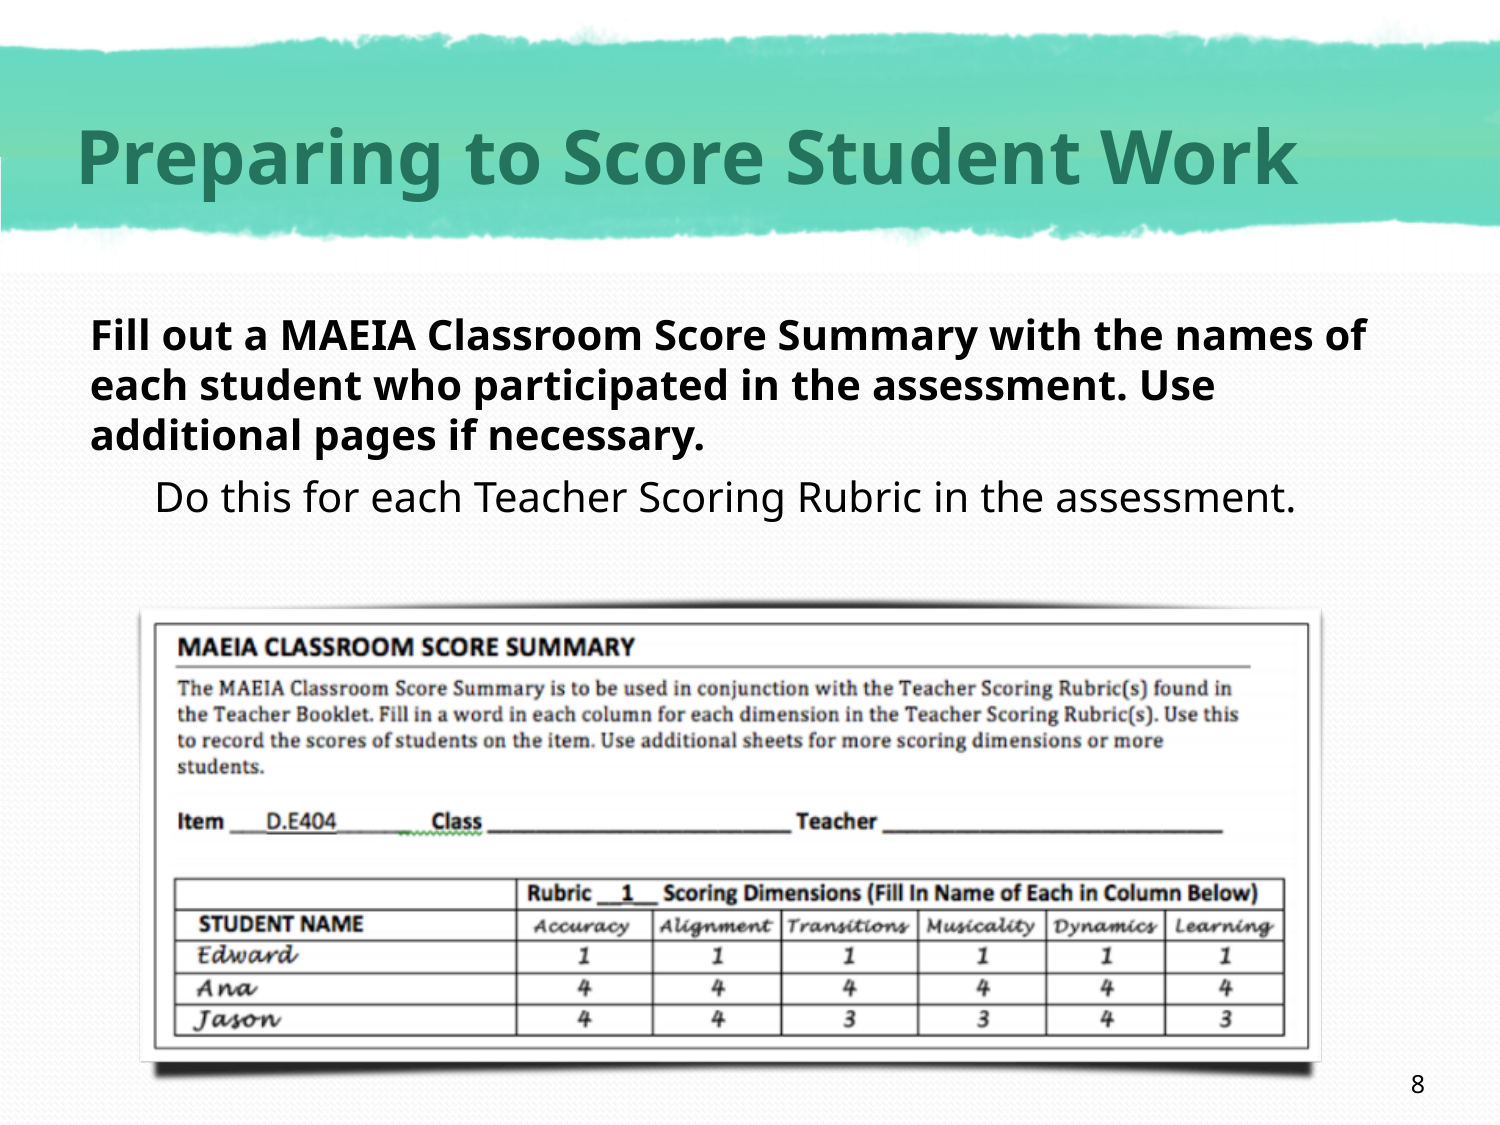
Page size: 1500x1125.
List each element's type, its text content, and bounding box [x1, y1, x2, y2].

picture [0, 0, 1500, 272]
title Preparing to Score Student Work [75, 12, 1425, 200]
picture [121, 590, 1342, 1103]
list Fill out a MAEIA Classroom Score Summary with the names of each student who participated in the assessment. Use additional pages if necessary. Do this for each Teacher Scoring Rubric in the assessment. [75, 301, 1425, 547]
slide_number 8 [1342, 1042, 1425, 1103]
